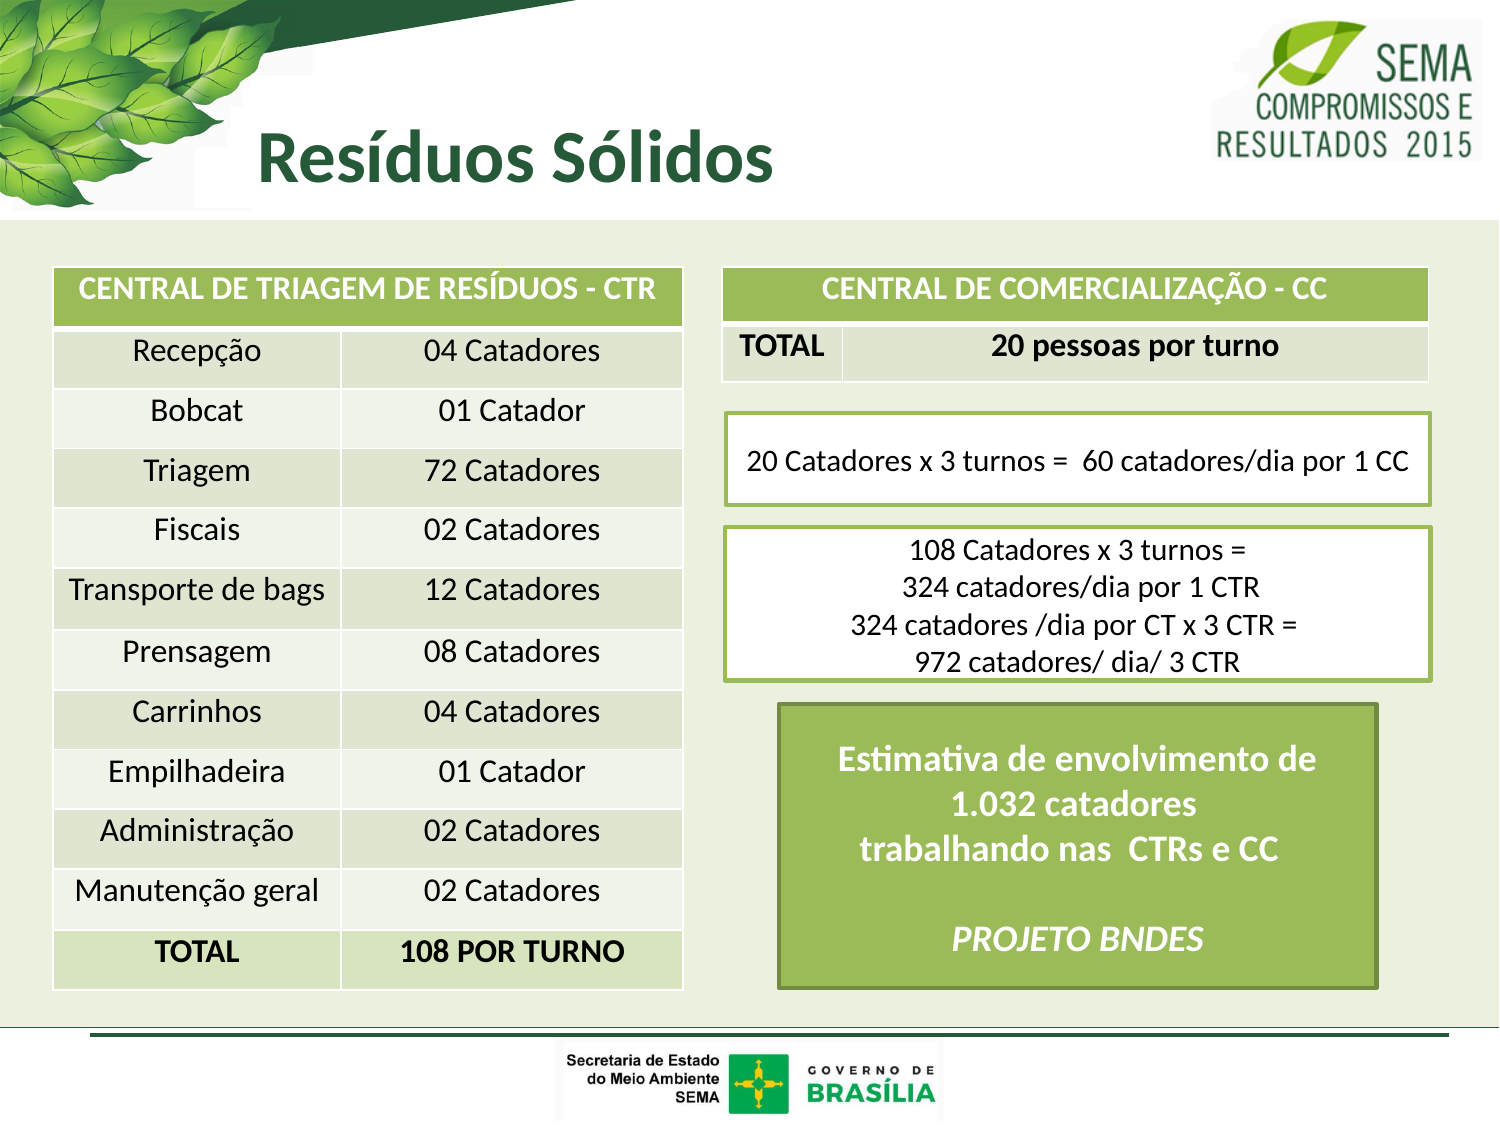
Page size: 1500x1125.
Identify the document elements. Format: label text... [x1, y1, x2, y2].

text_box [0, 0, 577, 214]
table_cell Prensagem [54, 631, 340, 689]
table_cell Transporte de bags [54, 569, 340, 629]
picture [553, 1037, 945, 1121]
table_cell 08 Catadores [342, 631, 682, 689]
title Resíduos Sólidos [580, 90, 1235, 216]
table_cell Bobcat [54, 390, 340, 448]
table_cell 72 Catadores [342, 449, 682, 507]
table_cell Empilhadeira [54, 750, 340, 808]
table_cell 04 Catadores [342, 332, 682, 388]
table_header CENTRAL DE COMERCIALIZAÇÃO - CC [723, 268, 1428, 321]
table_cell TOTAL [723, 327, 842, 381]
table_cell 04 Catadores [342, 691, 682, 749]
table_cell 02 Catadores [342, 810, 682, 868]
text_box 108 Catadores x 3 turnos = 324 catadores/dia por 1 CTR 324 catadores /dia por CT x 3 CTR = 972 catadores/ dia/ 3 CTR [723, 525, 1433, 683]
table_cell 02 Catadores [342, 509, 682, 567]
table_cell Triagem [54, 449, 340, 507]
text_box 20 Catadores x 3 turnos = 60 catadores/dia por 1 CC [724, 411, 1432, 507]
table_cell TOTAL [54, 931, 340, 989]
table_cell 20 pessoas por turno [843, 327, 1428, 381]
table_cell 01 Catador [342, 390, 682, 448]
table_cell Administração [54, 810, 340, 868]
table_header CENTRAL DE TRIAGEM DE RESÍDUOS - CTR [54, 268, 682, 326]
table_cell Manutenção geral [54, 870, 340, 929]
table_cell 12 Catadores [342, 569, 682, 629]
picture [1210, 18, 1483, 162]
table_cell 108 POR TURNO [342, 931, 682, 989]
table_cell Recepção [54, 332, 340, 388]
table_cell 01 Catador [342, 750, 682, 808]
table_cell Fiscais [54, 509, 340, 567]
text_box [0, 218, 1500, 1027]
text_box Estimativa de envolvimento de 1.032 catadores trabalhando nas CTRs e CC PROJETO BNDES [777, 702, 1379, 990]
table_cell Carrinhos [54, 691, 340, 749]
table_cell 02 Catadores [342, 870, 682, 929]
